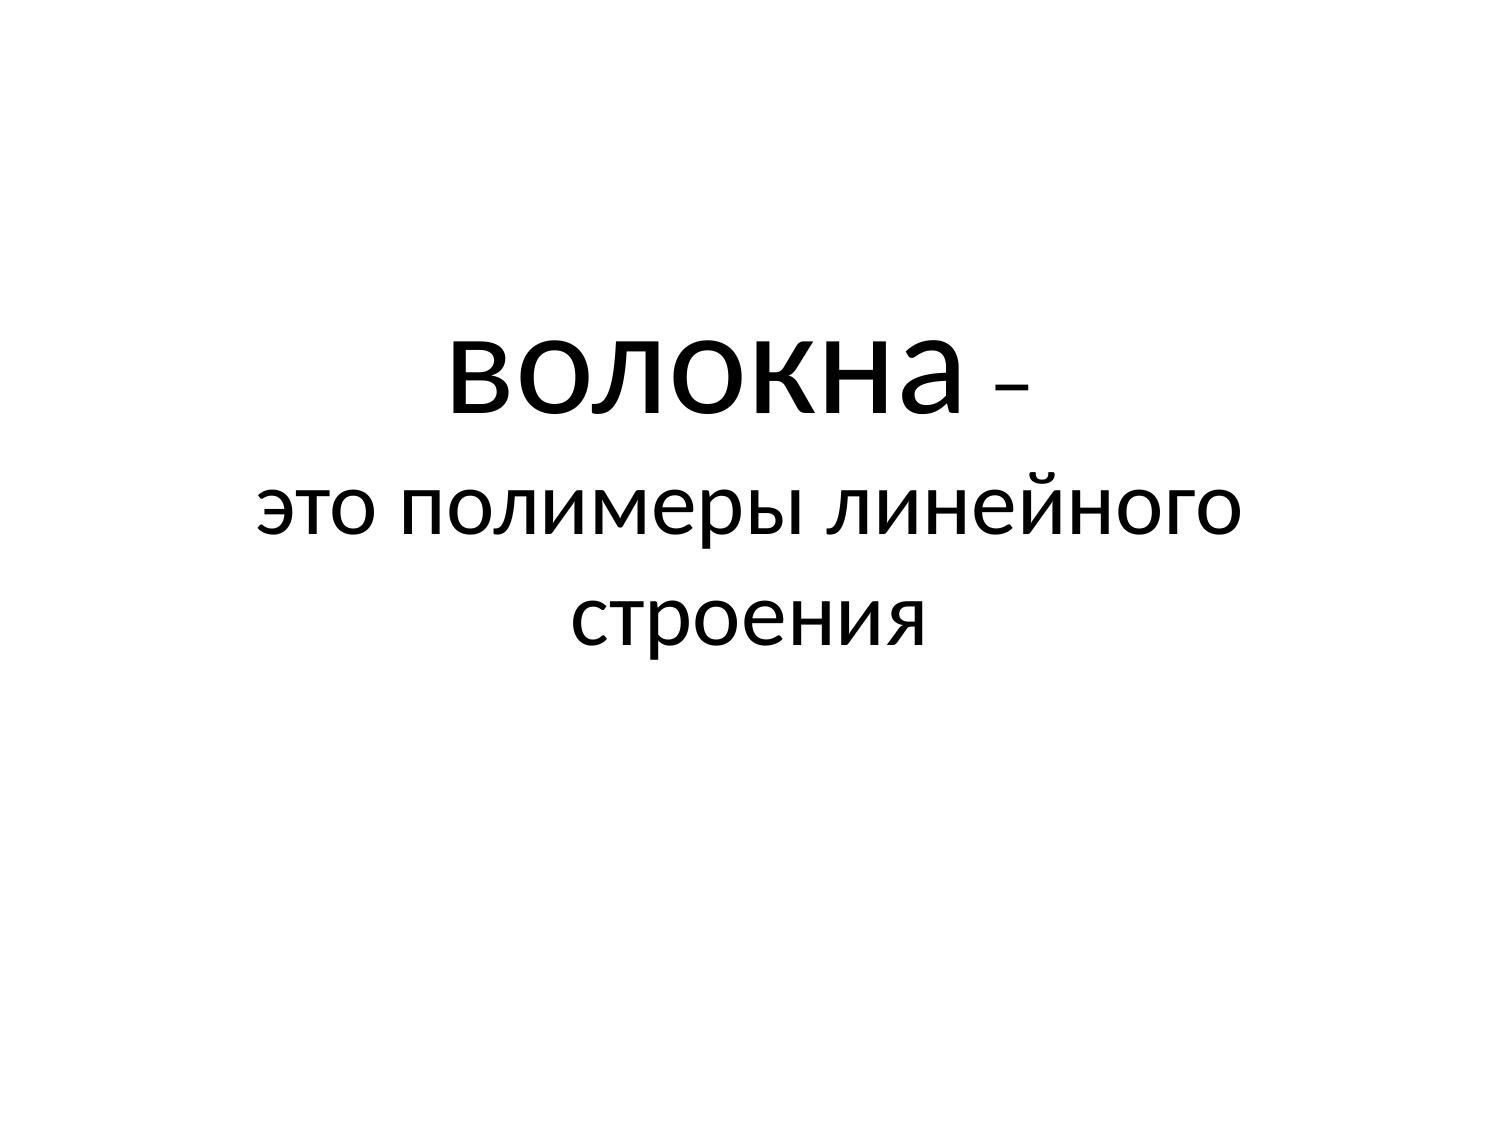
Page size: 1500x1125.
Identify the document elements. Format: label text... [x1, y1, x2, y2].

title волокна – это полимеры линейного строения [75, 45, 1425, 882]
